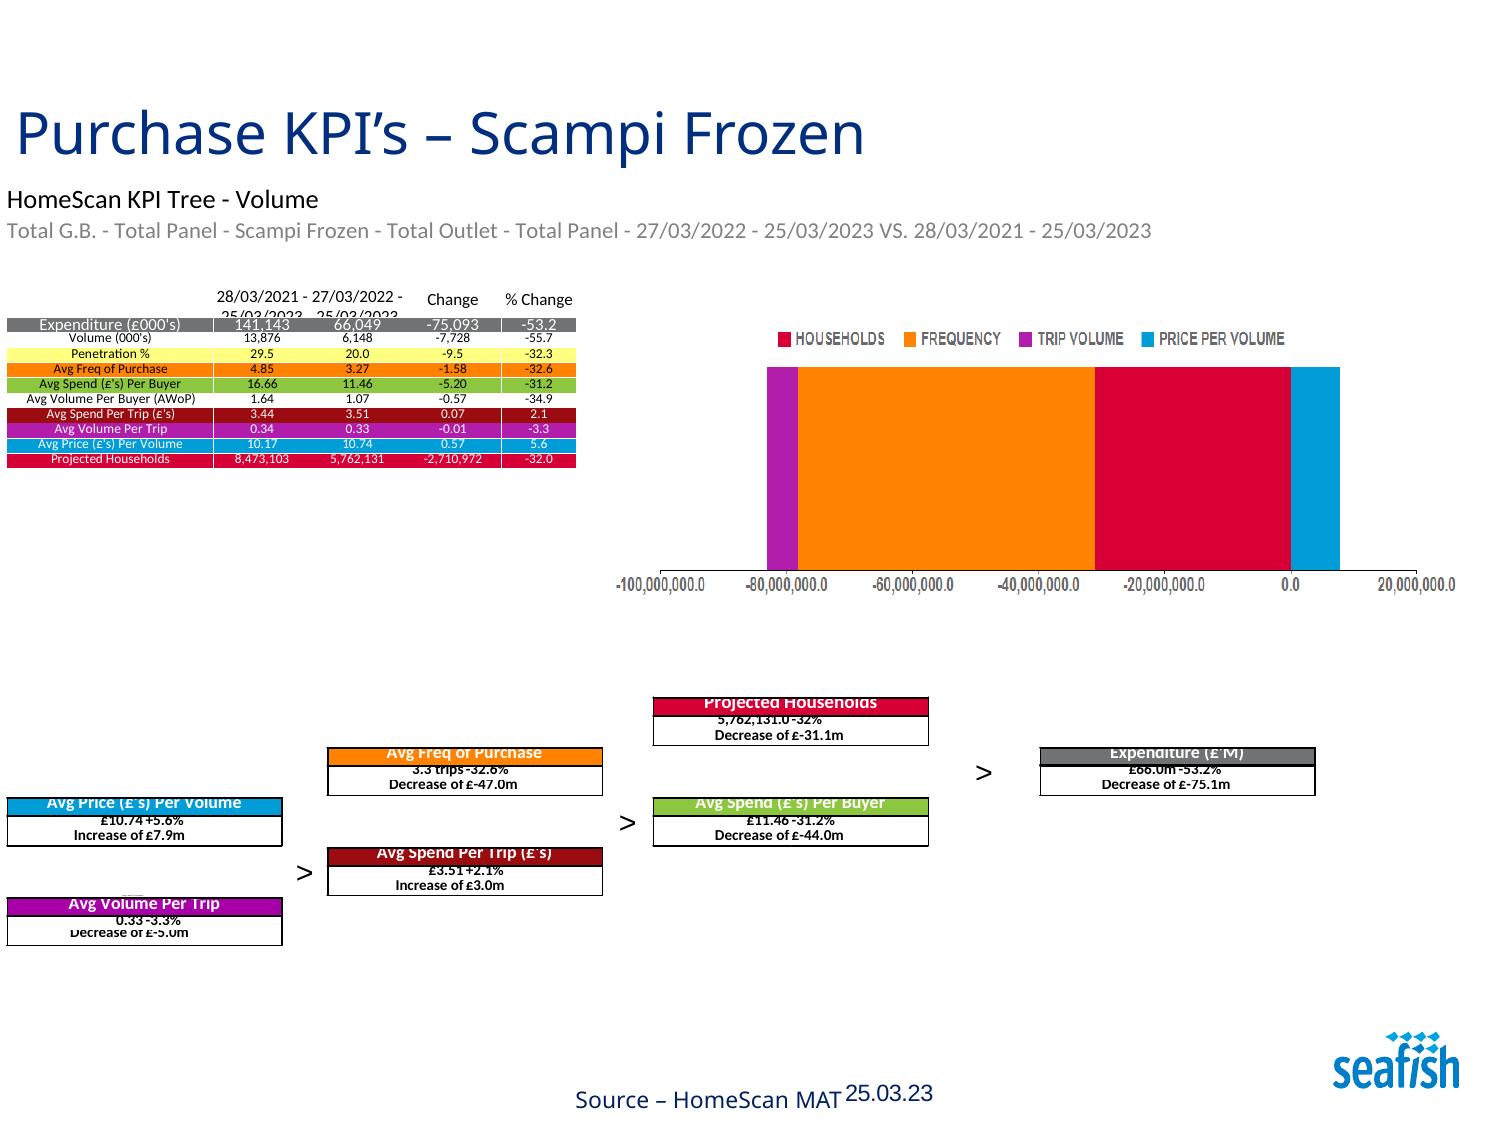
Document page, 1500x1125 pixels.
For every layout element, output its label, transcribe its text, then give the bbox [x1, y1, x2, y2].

picture [807, 1042, 971, 1116]
picture [0, 135, 1500, 1015]
text_box Purchase KPI’s – Scampi Frozen [0, 88, 1419, 135]
text_box Source – HomeScan MAT [302, 1077, 1115, 1121]
